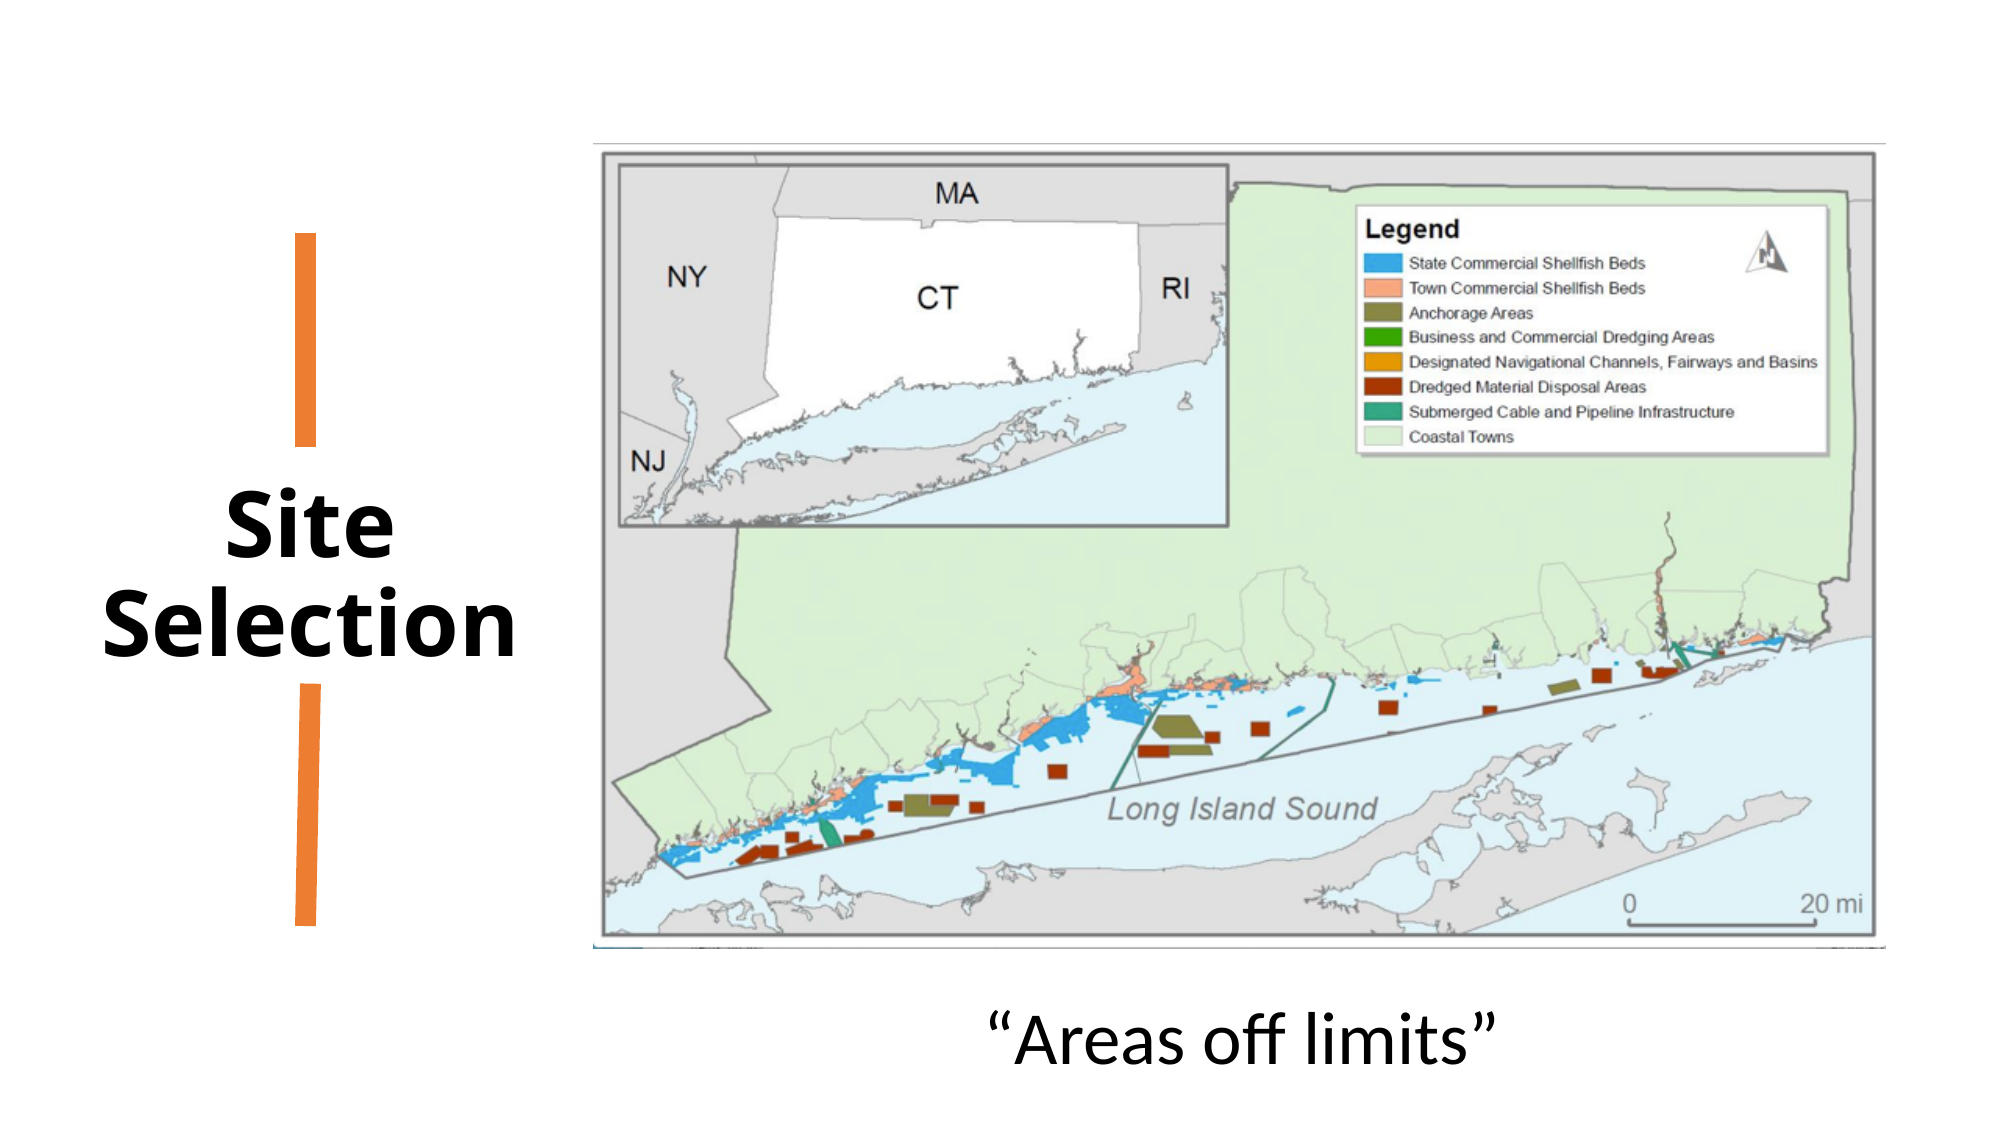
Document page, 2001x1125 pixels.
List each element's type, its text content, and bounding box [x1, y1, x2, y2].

picture [593, 143, 1886, 949]
text_box “Areas off limits” [968, 981, 1569, 1087]
title Site Selection [0, 97, 637, 684]
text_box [305, 683, 311, 927]
